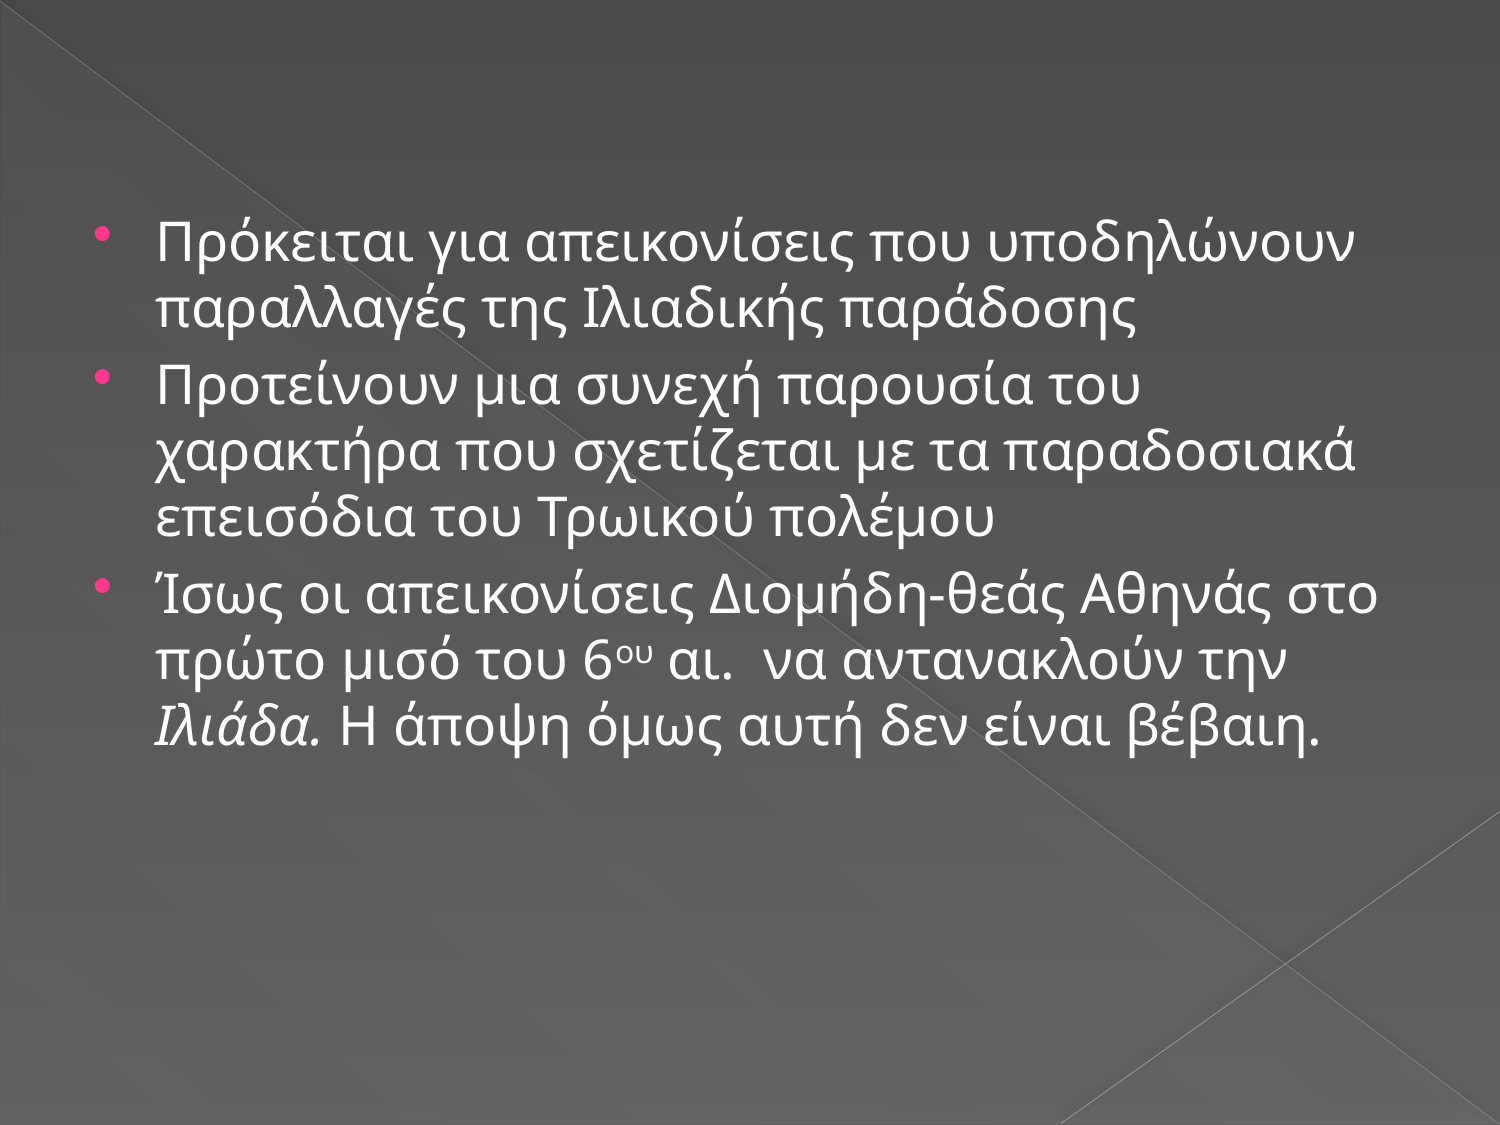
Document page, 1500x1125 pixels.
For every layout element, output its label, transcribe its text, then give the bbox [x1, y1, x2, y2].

list Πρόκειται για απεικονίσεις που υποδηλώνουν παραλλαγές της Ιλιαδικής παράδοσης Προτείνουν μια συνεχή παρουσία του χαρακτήρα που σχετίζεται με τα παραδοσιακά επεισόδια του Τρωικού πολέμου Ίσως οι απεικονίσεις Διομήδη-θεάς Αθηνάς στο πρώτο μισό του 6ου αι. να αντανακλούν την Ιλιάδα. Η άποψη όμως αυτή δεν είναι βέβαιη. [70, 199, 1421, 942]
